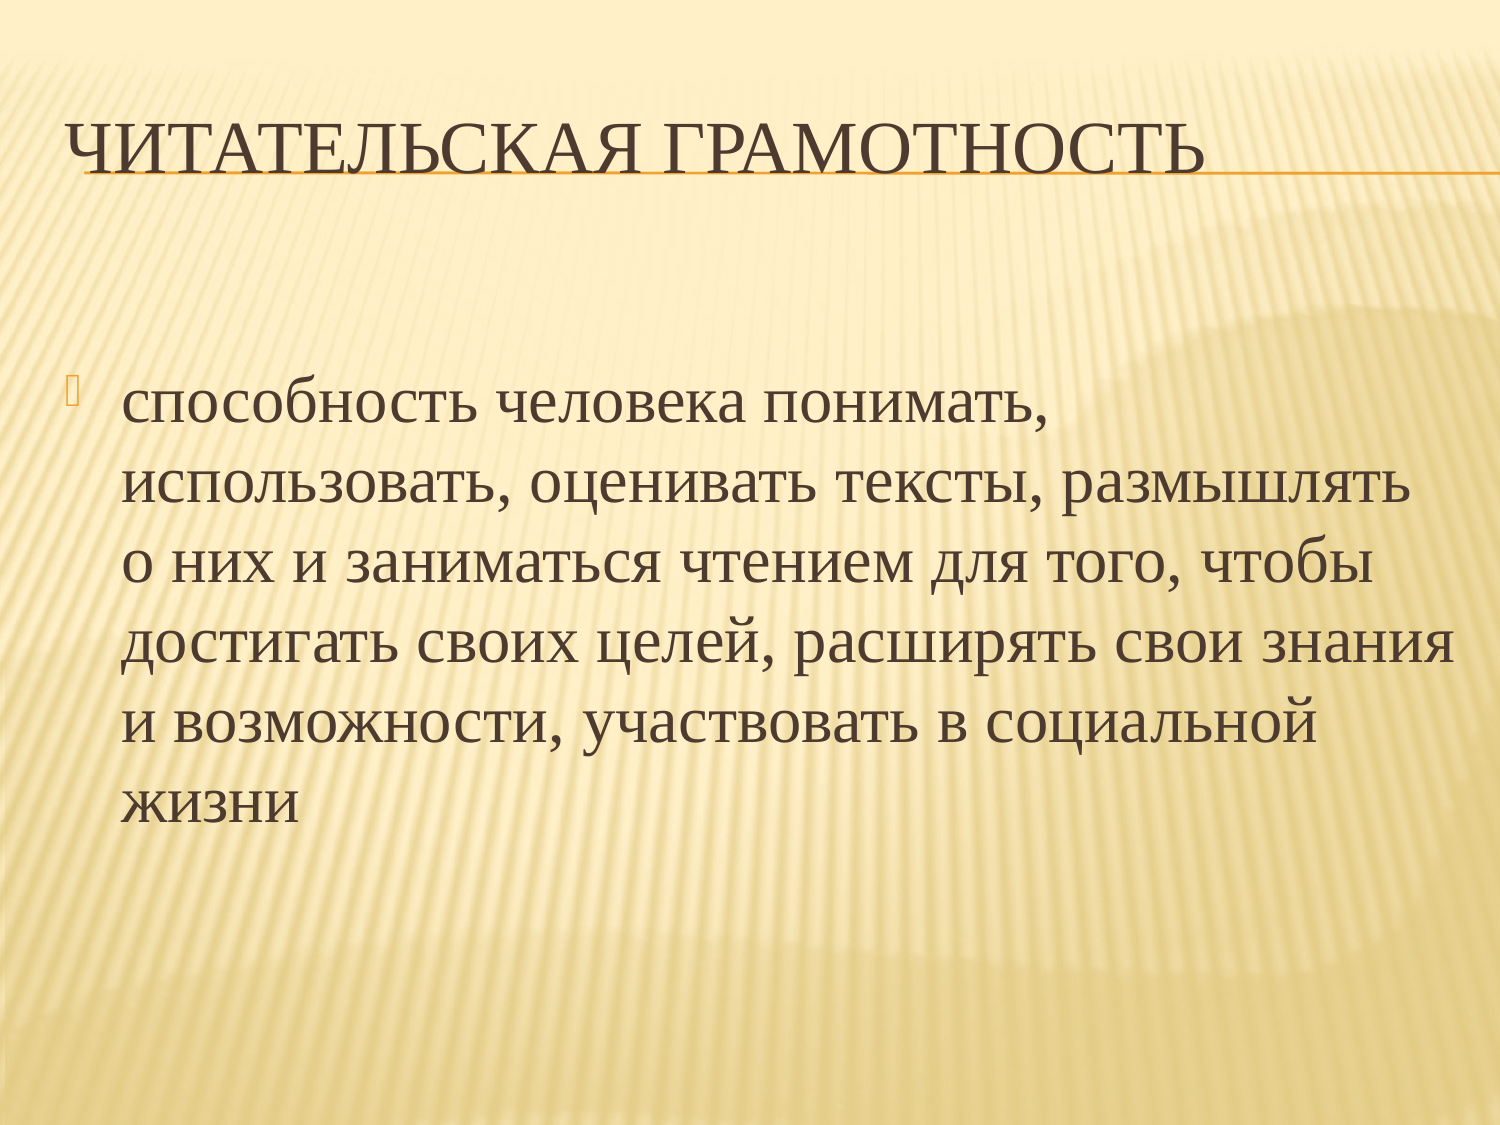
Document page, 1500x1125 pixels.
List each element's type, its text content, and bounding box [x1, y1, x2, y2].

list способность человека понимать, использовать, оценивать тексты, размышлять о них и заниматься чтением для того, чтобы достигать своих целей, расширять свои знания и возможности, участвовать в социальной жизни [50, 254, 1475, 998]
title Читательская грамотность [50, 75, 1475, 213]
